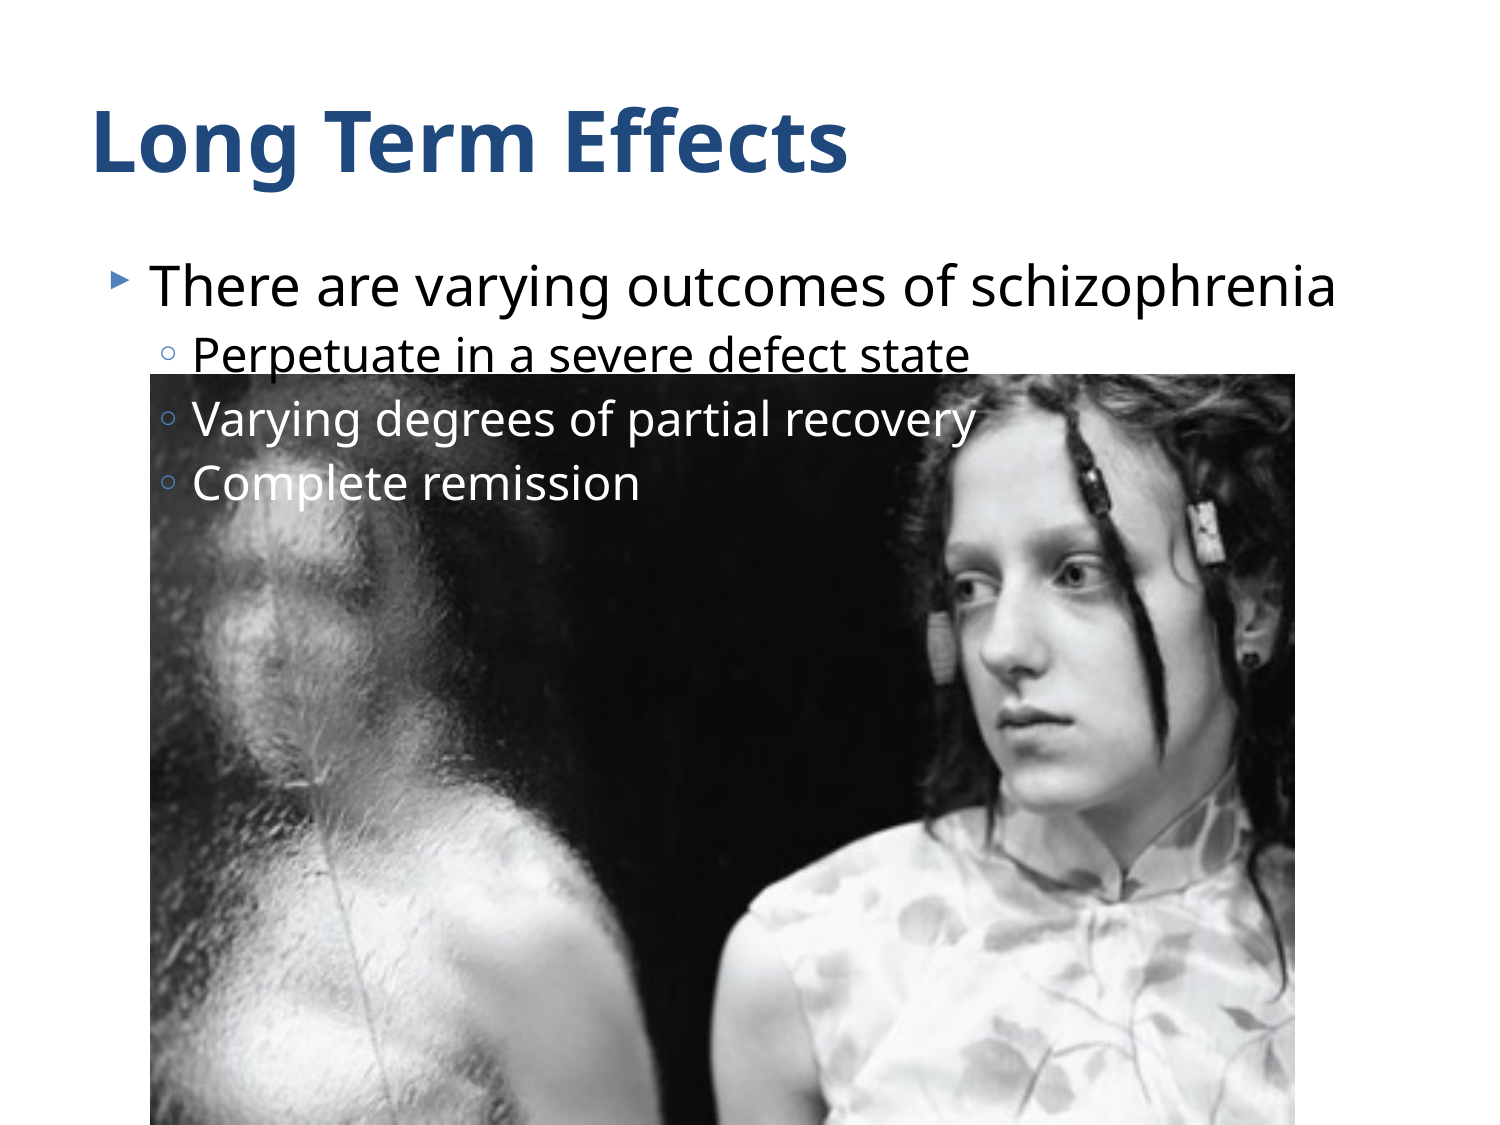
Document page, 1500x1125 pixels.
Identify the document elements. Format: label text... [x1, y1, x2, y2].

list There are varying outcomes of schizophrenia Perpetuate in a severe defect state Varying degrees of partial recovery Complete remission [75, 243, 1425, 986]
picture [149, 374, 1296, 1125]
title Long Term Effects [75, 45, 1425, 233]
